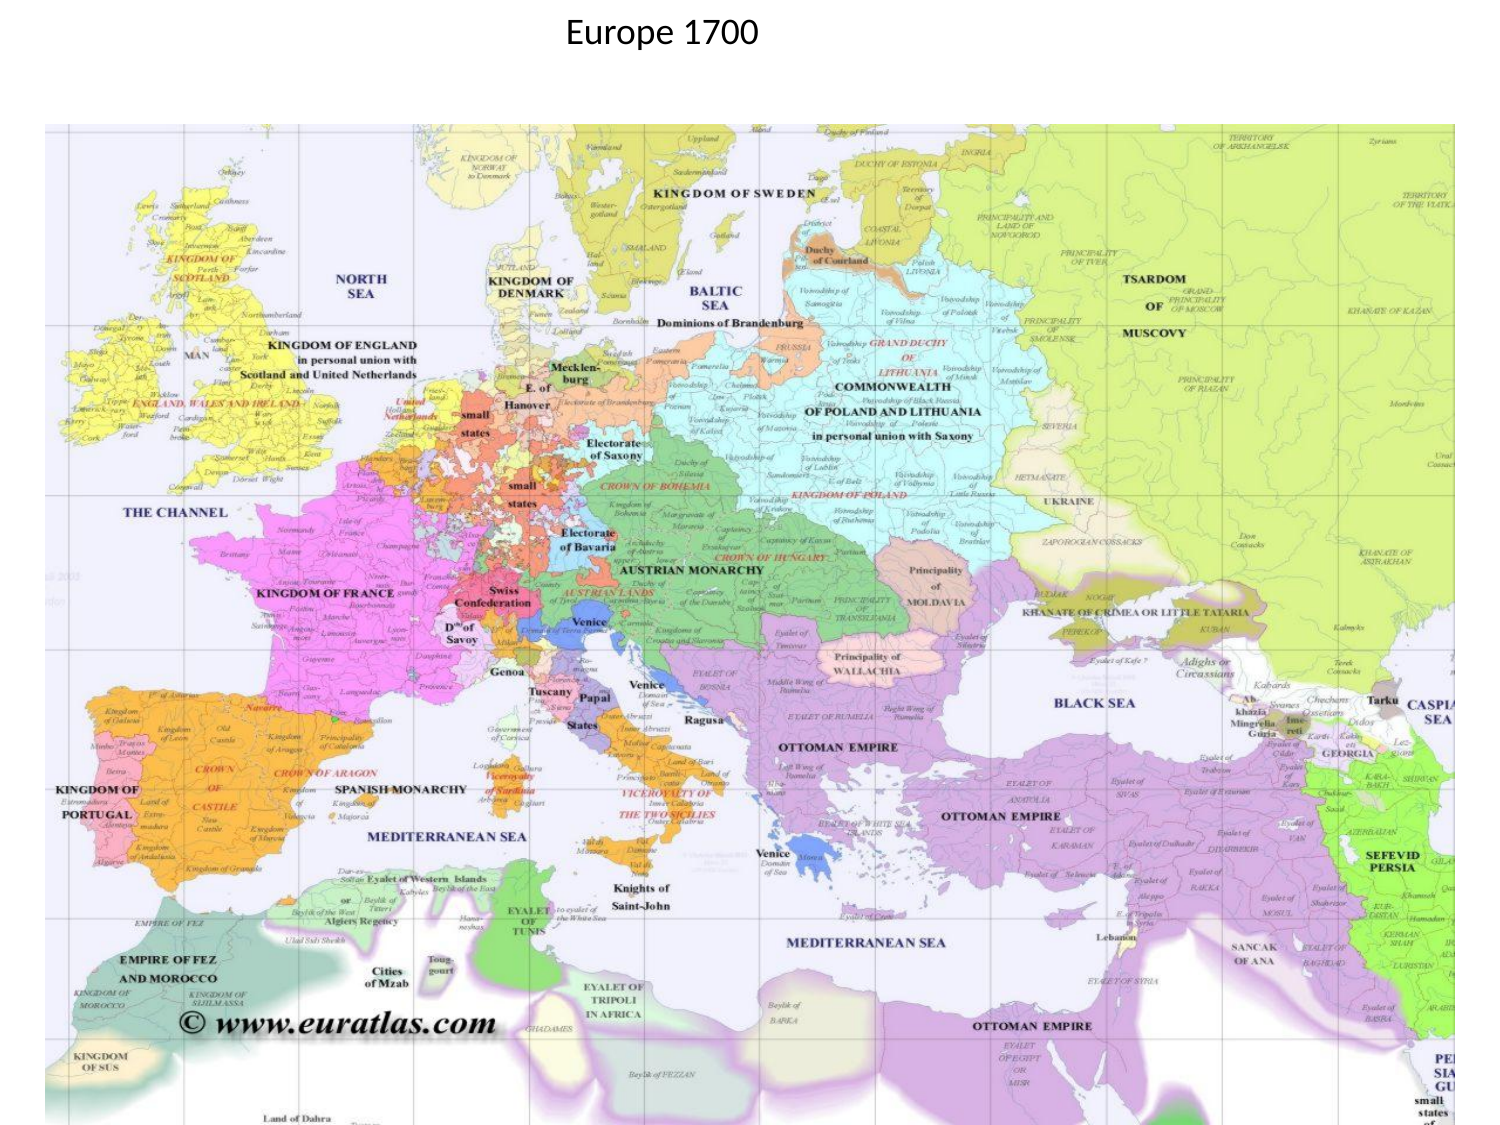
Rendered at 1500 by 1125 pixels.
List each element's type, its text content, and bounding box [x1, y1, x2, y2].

picture [44, 124, 1456, 1125]
text_box Europe 1700 [200, 0, 1125, 60]
